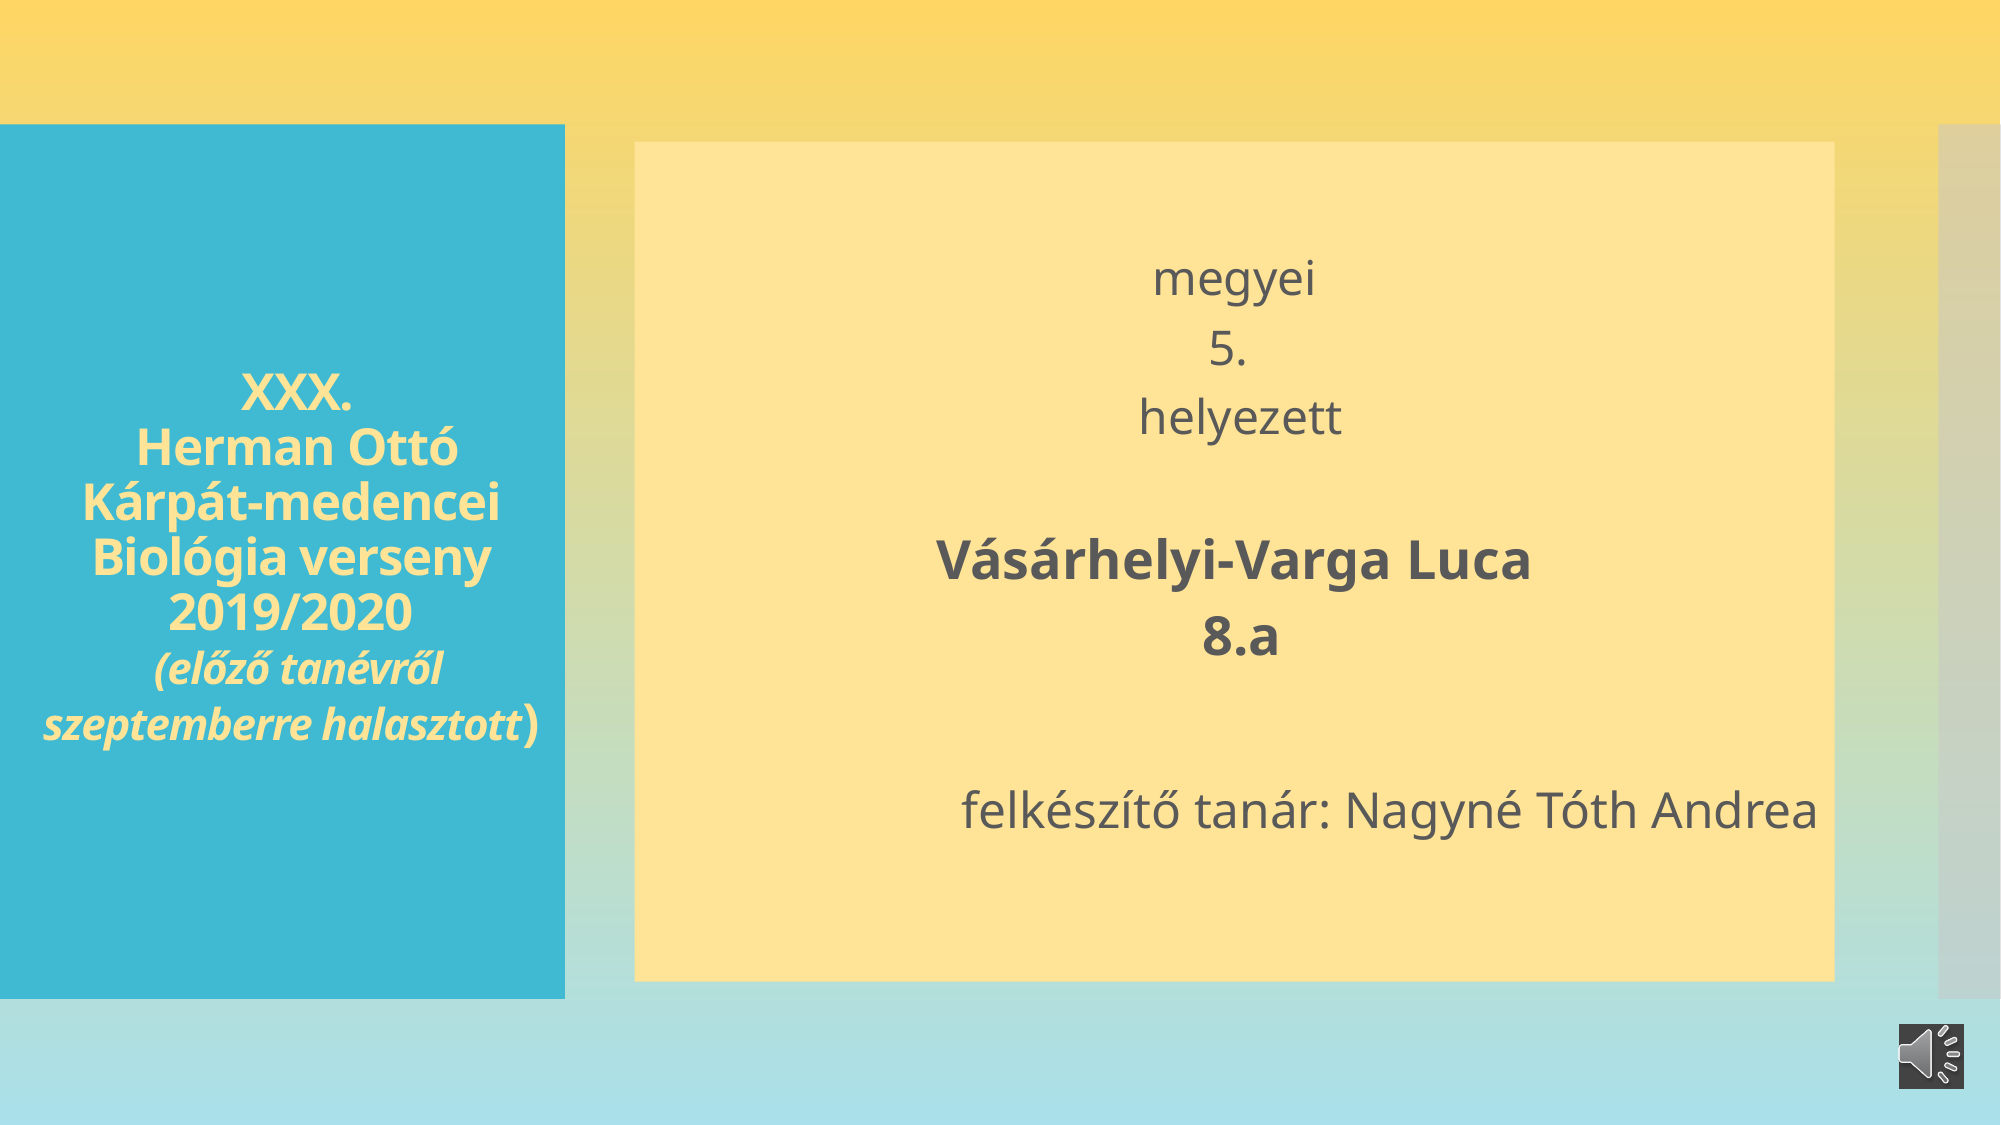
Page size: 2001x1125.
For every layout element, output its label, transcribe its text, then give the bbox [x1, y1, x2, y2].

picture [1897, 1022, 1965, 1090]
title XXX. Herman Ottó Kárpát-medencei Biológia verseny 2019/2020 (előző tanévről szeptemberre halasztott) [22, 184, 561, 940]
list megyei 5. helyezett Vásárhelyi-Varga Luca 8.a felkészítő tanár: Nagyné Tóth Andrea [634, 141, 1835, 982]
